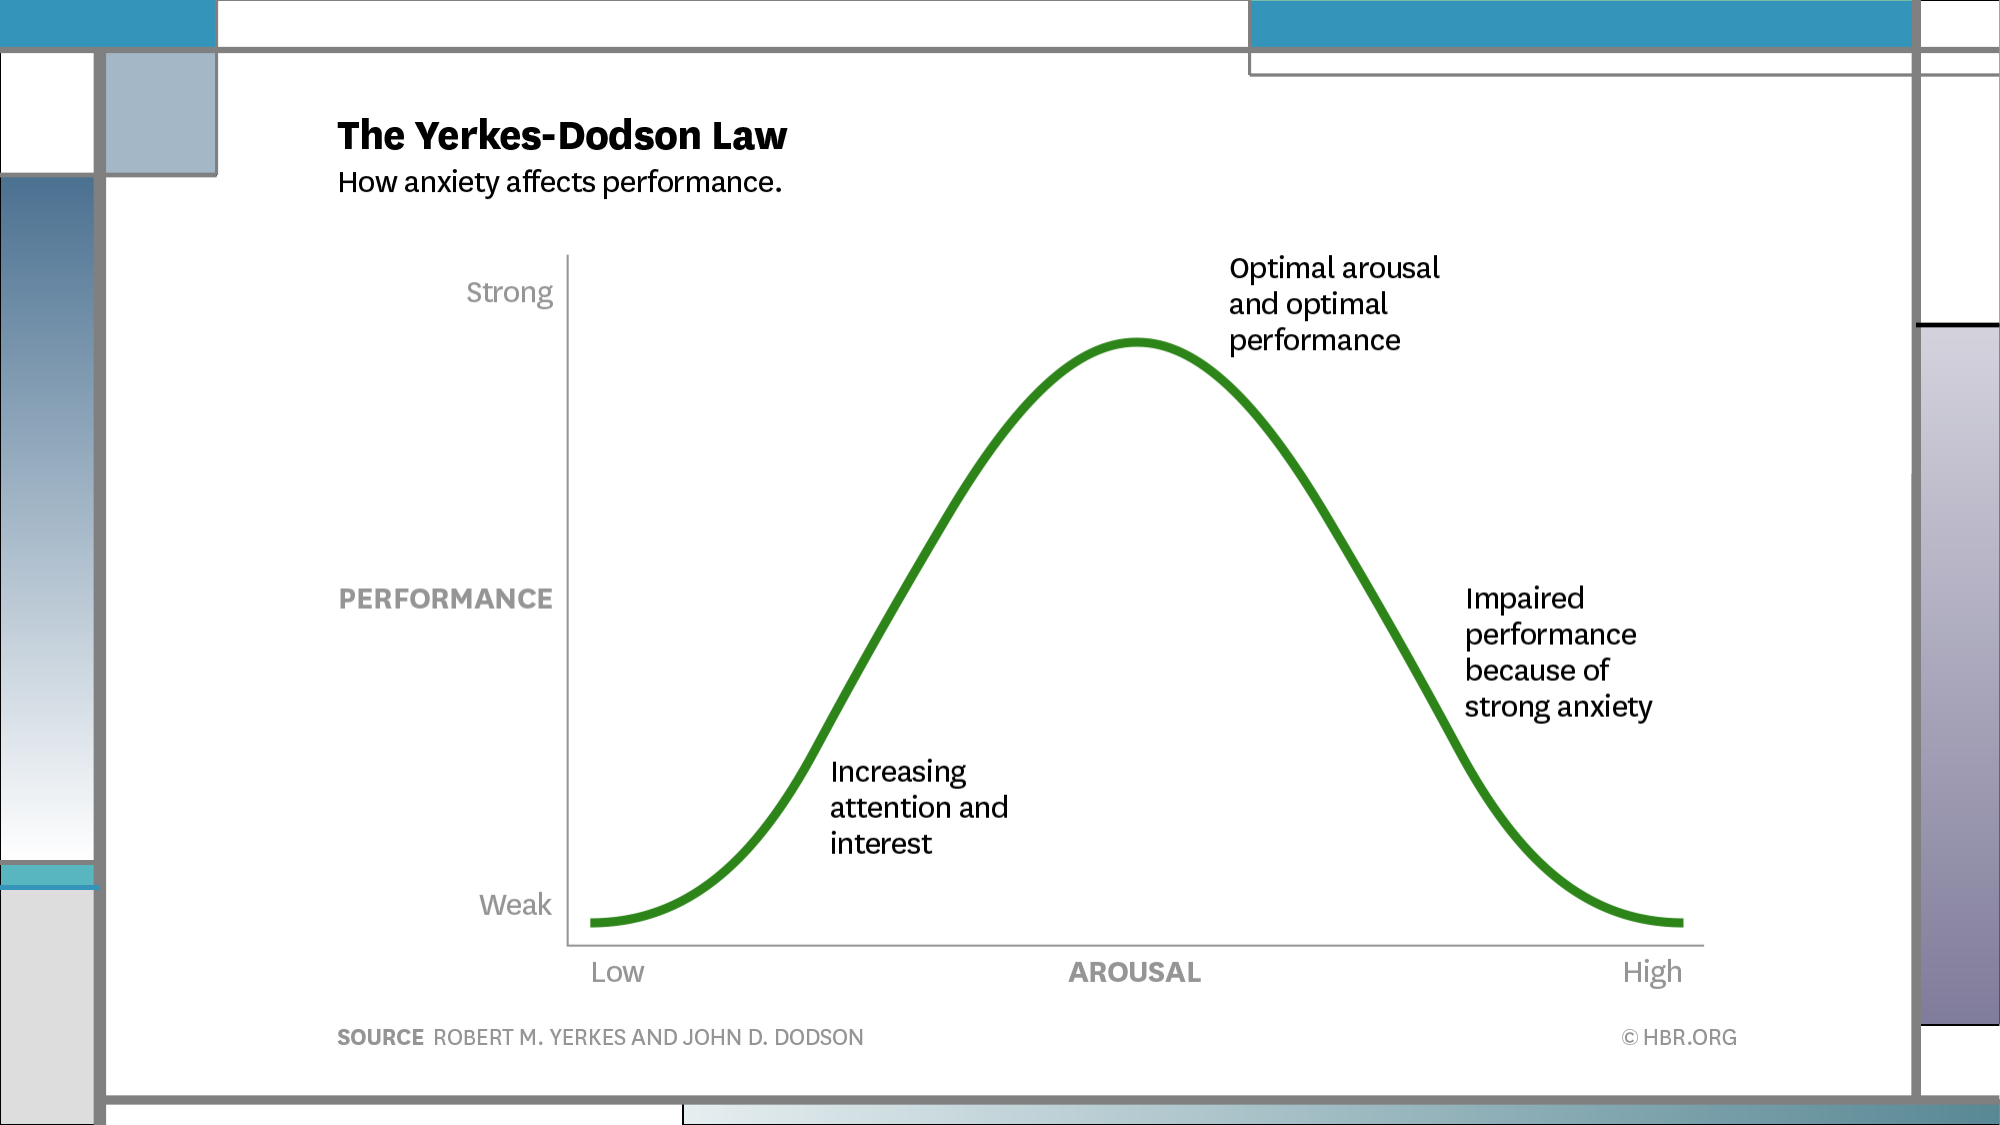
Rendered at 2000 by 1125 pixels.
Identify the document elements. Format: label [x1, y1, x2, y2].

picture [337, 112, 1737, 1053]
